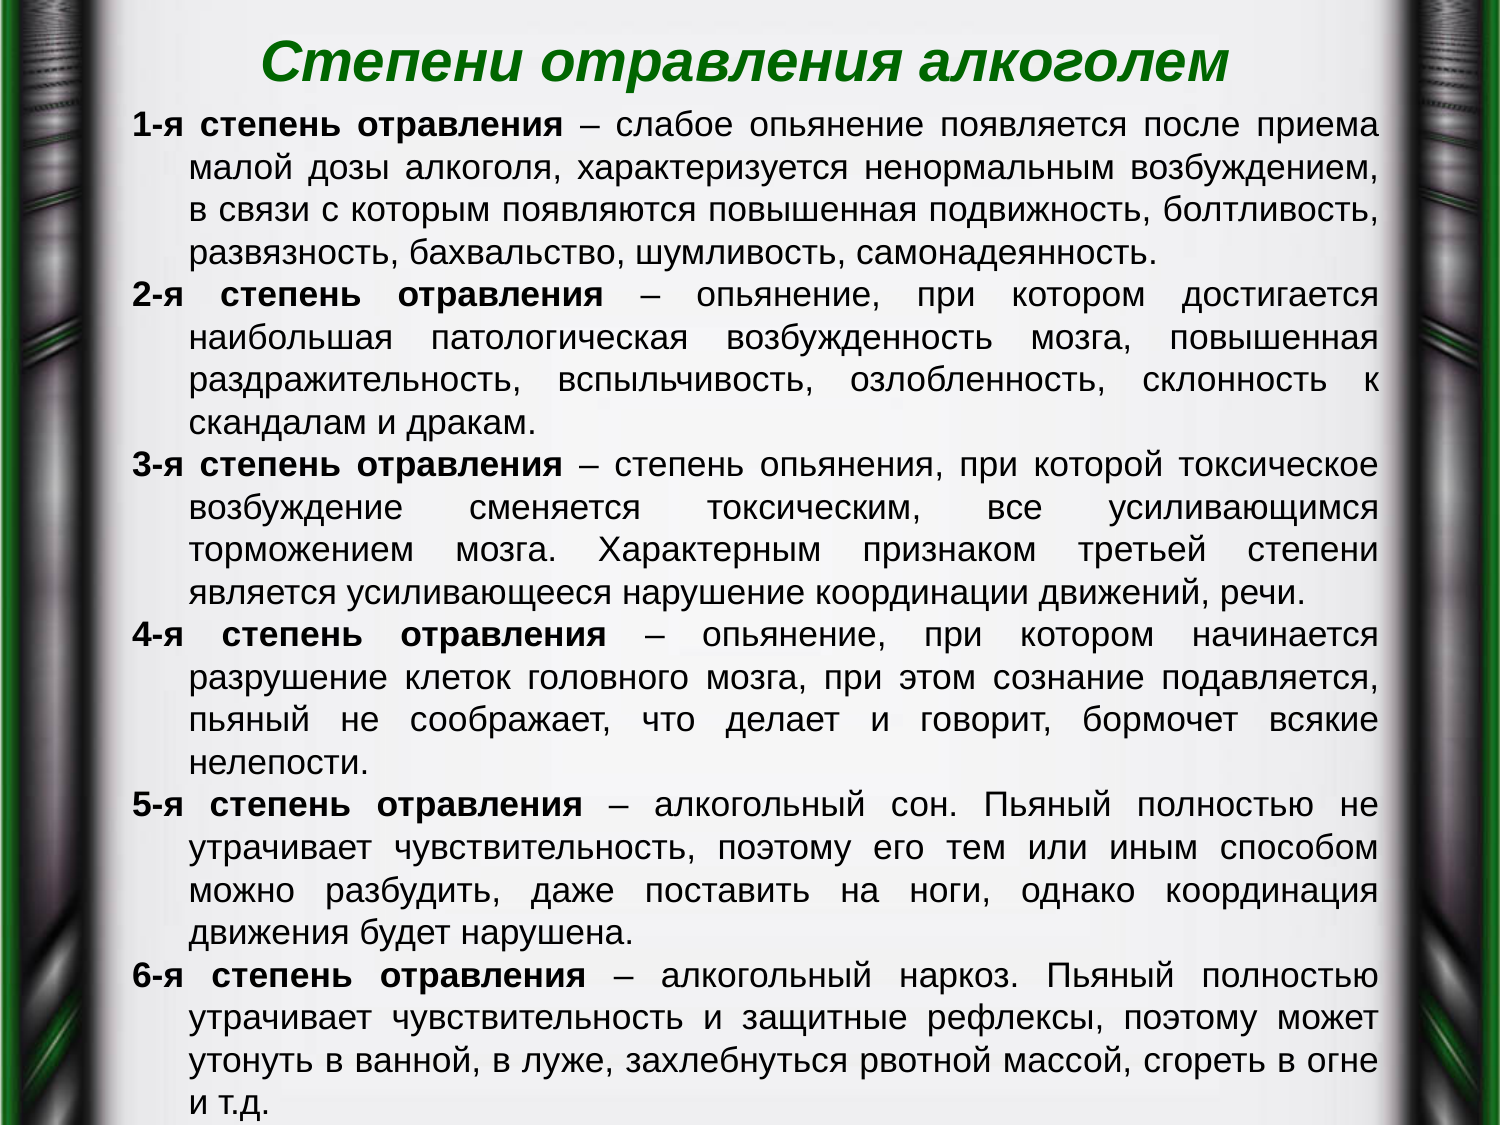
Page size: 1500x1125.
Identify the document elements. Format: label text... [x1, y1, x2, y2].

title Степени отравления алкоголем [70, 23, 1421, 94]
picture [0, 0, 1500, 1125]
list 1-я степень отравления – слабое опьянение появляется после приема малой дозы алкоголя, характеризуется ненормальным возбуждением, в связи с которым появляются повышенная подвижность, болтливость, развязность, бахвальство, шумливость, самонадеянность. 2-я степень отравления – опьянение, при котором достигается наибольшая патологическая возбужденность мозга, повышенная раздражительность, вспыльчивость, озлобленность, склонность к скандалам и дракам. 3-я степень отравления – степень опьянения, при которой токсическое возбуждение сменяется токсическим, все усиливающимся торможением мозга. Характерным признаком третьей степени является усиливающееся нарушение координации движений, речи. 4-я степень отравления – опьянение, при котором начинается разрушение клеток головного мозга, при этом сознание подавляется, пьяный не соображает, что делает и говорит, бормочет всякие нелепости. 5-я степень отравления – алкогольный сон. Пьяный полностью не утрачивает чувствительность, поэтому его тем или иным способом можно разбудить, даже поставить на ноги, однако координация движения будет нарушена. 6-я степень отравления – алкогольный наркоз. Пьяный полностью утрачивает чувствительность и защитные рефлексы, поэтому может утонуть в ванной, в луже, захлебнуться рвотной массой, сгореть в огне и т.д. [116, 93, 1395, 860]
